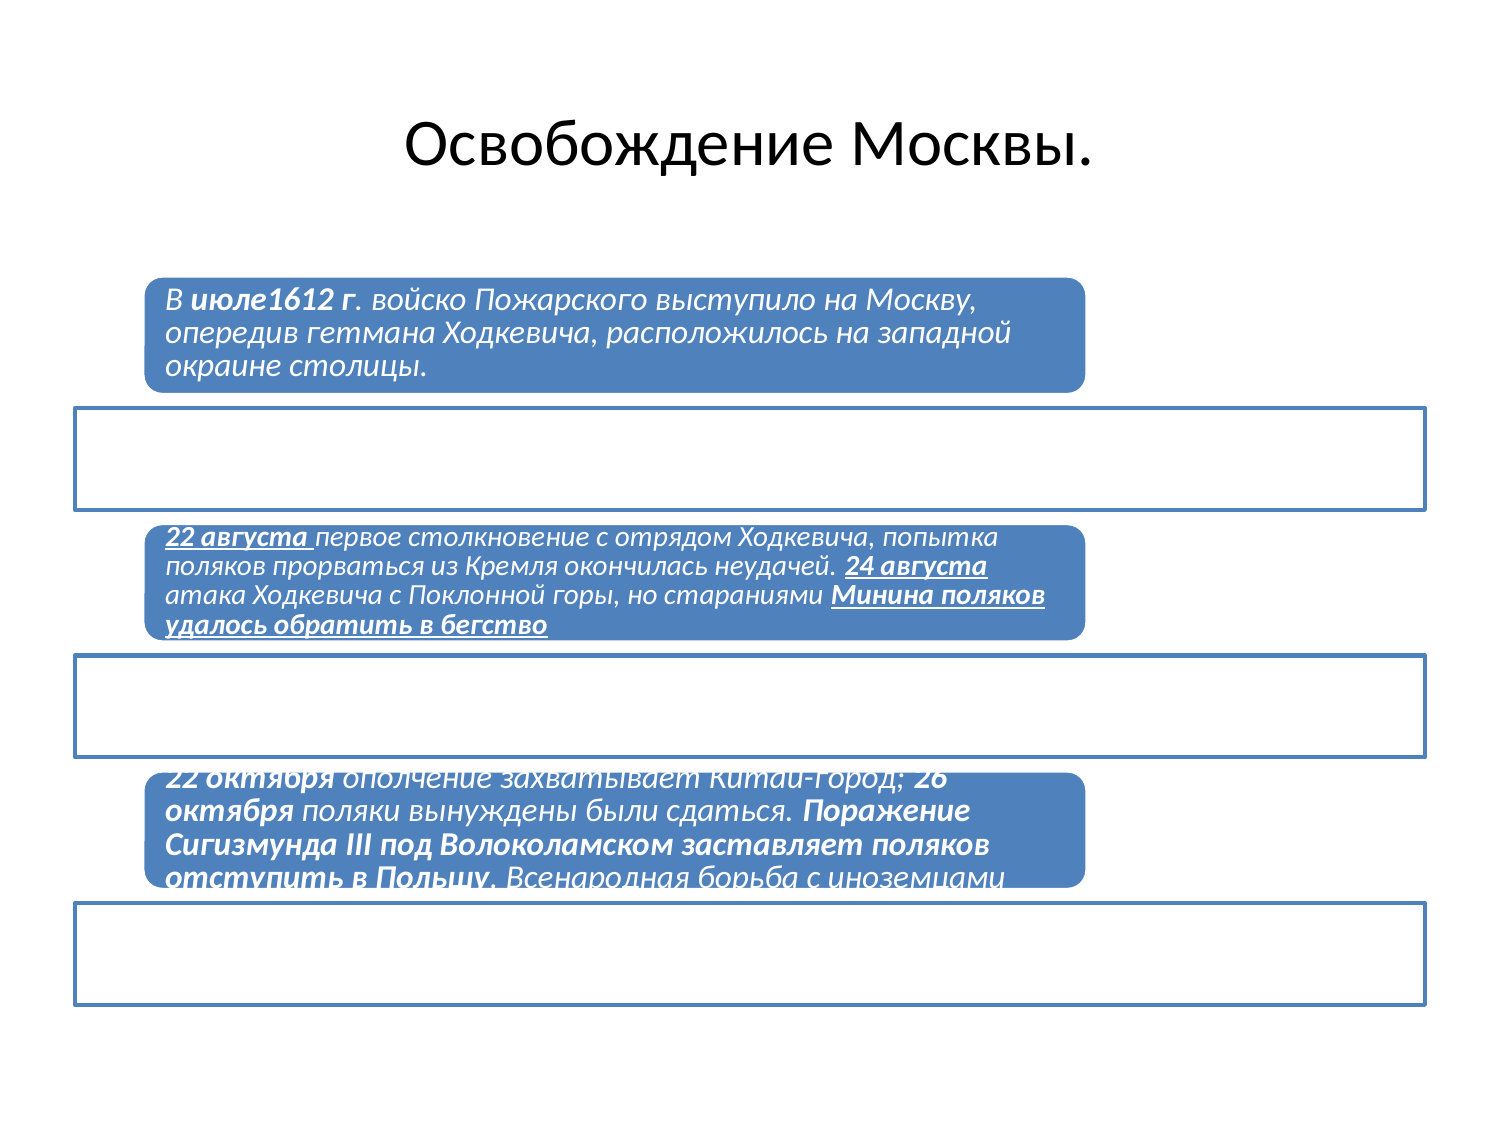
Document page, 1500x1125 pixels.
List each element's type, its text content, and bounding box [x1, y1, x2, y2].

title Освобождение Москвы. [74, 44, 1426, 233]
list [74, 262, 1426, 1006]
